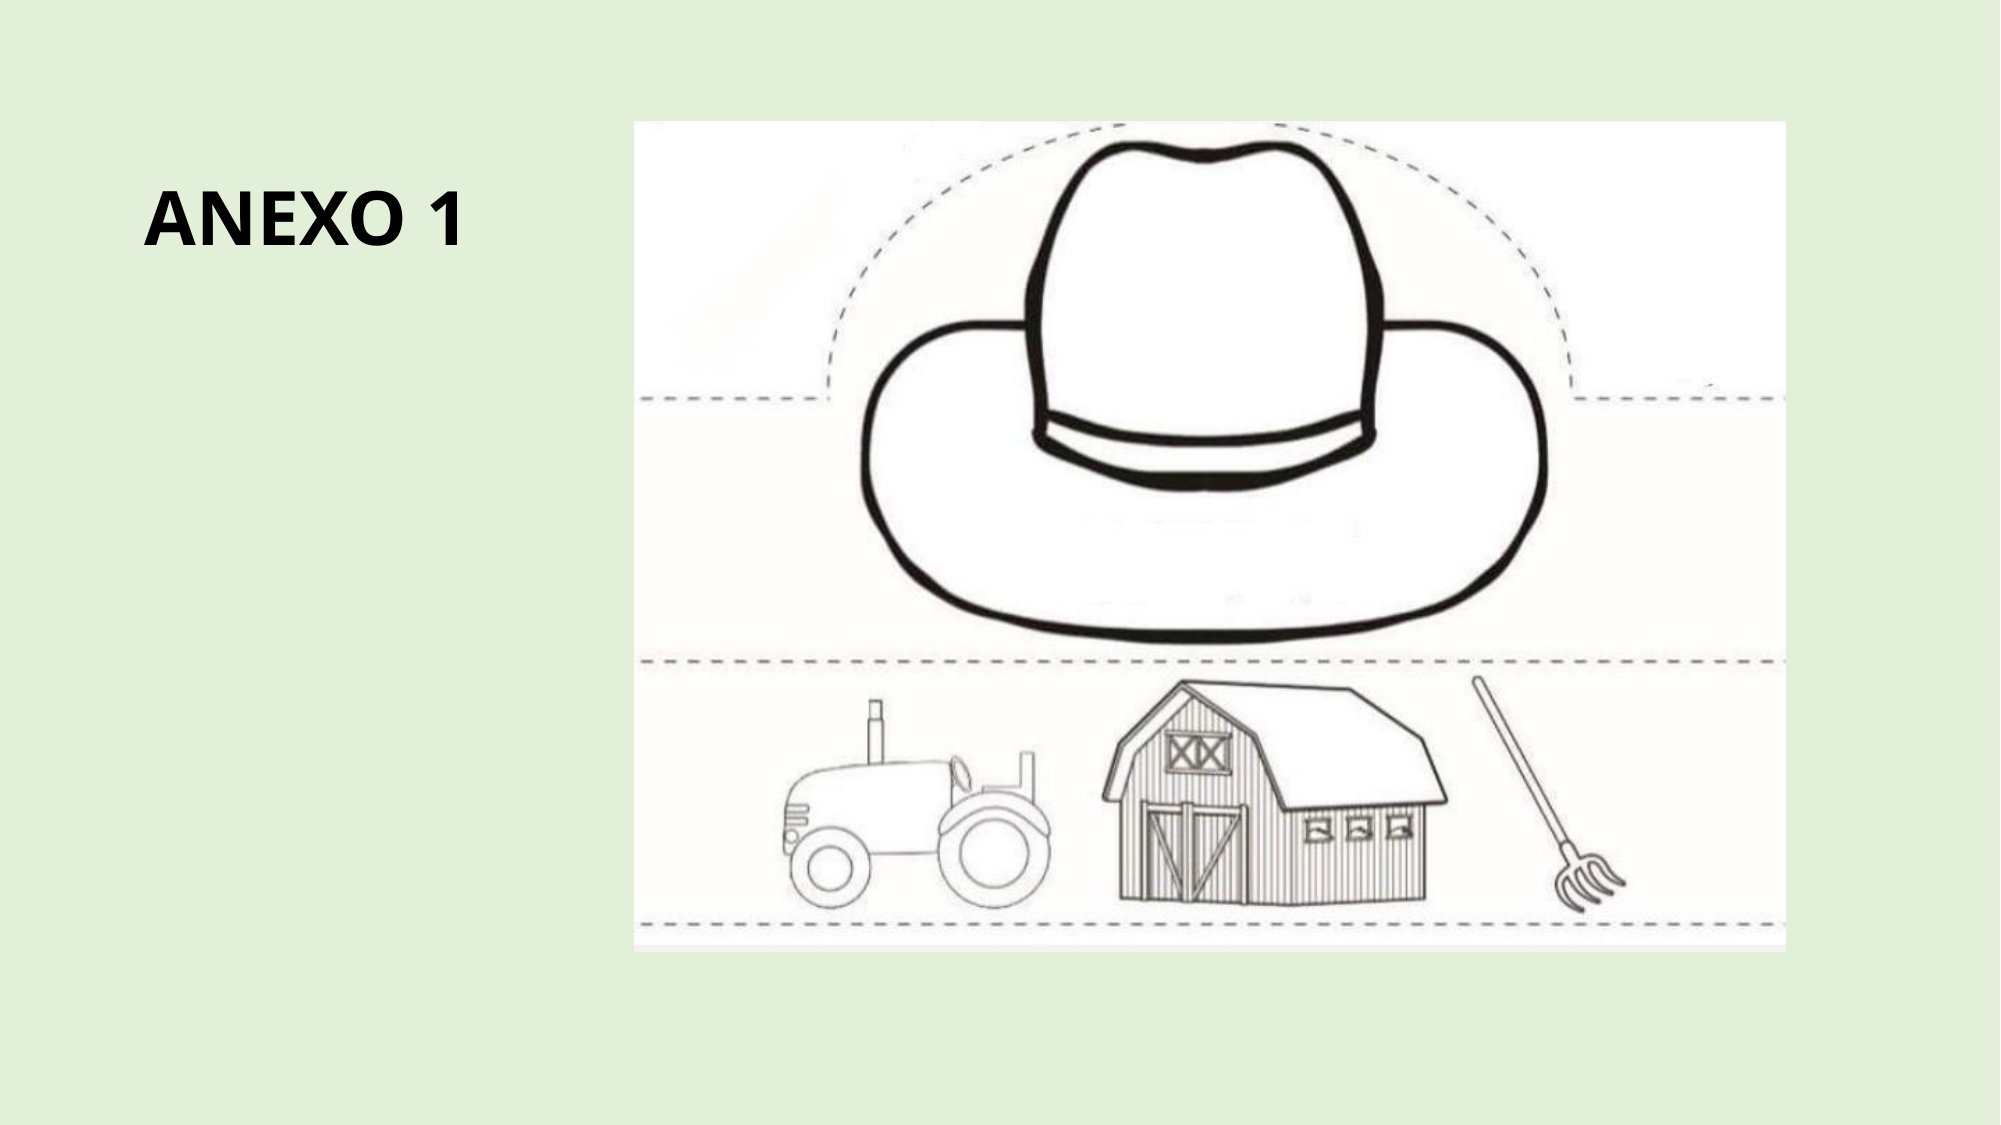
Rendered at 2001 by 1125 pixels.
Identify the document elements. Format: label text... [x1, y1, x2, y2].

picture [634, 121, 1786, 952]
text_box ANEXO 1 [119, 163, 554, 388]
